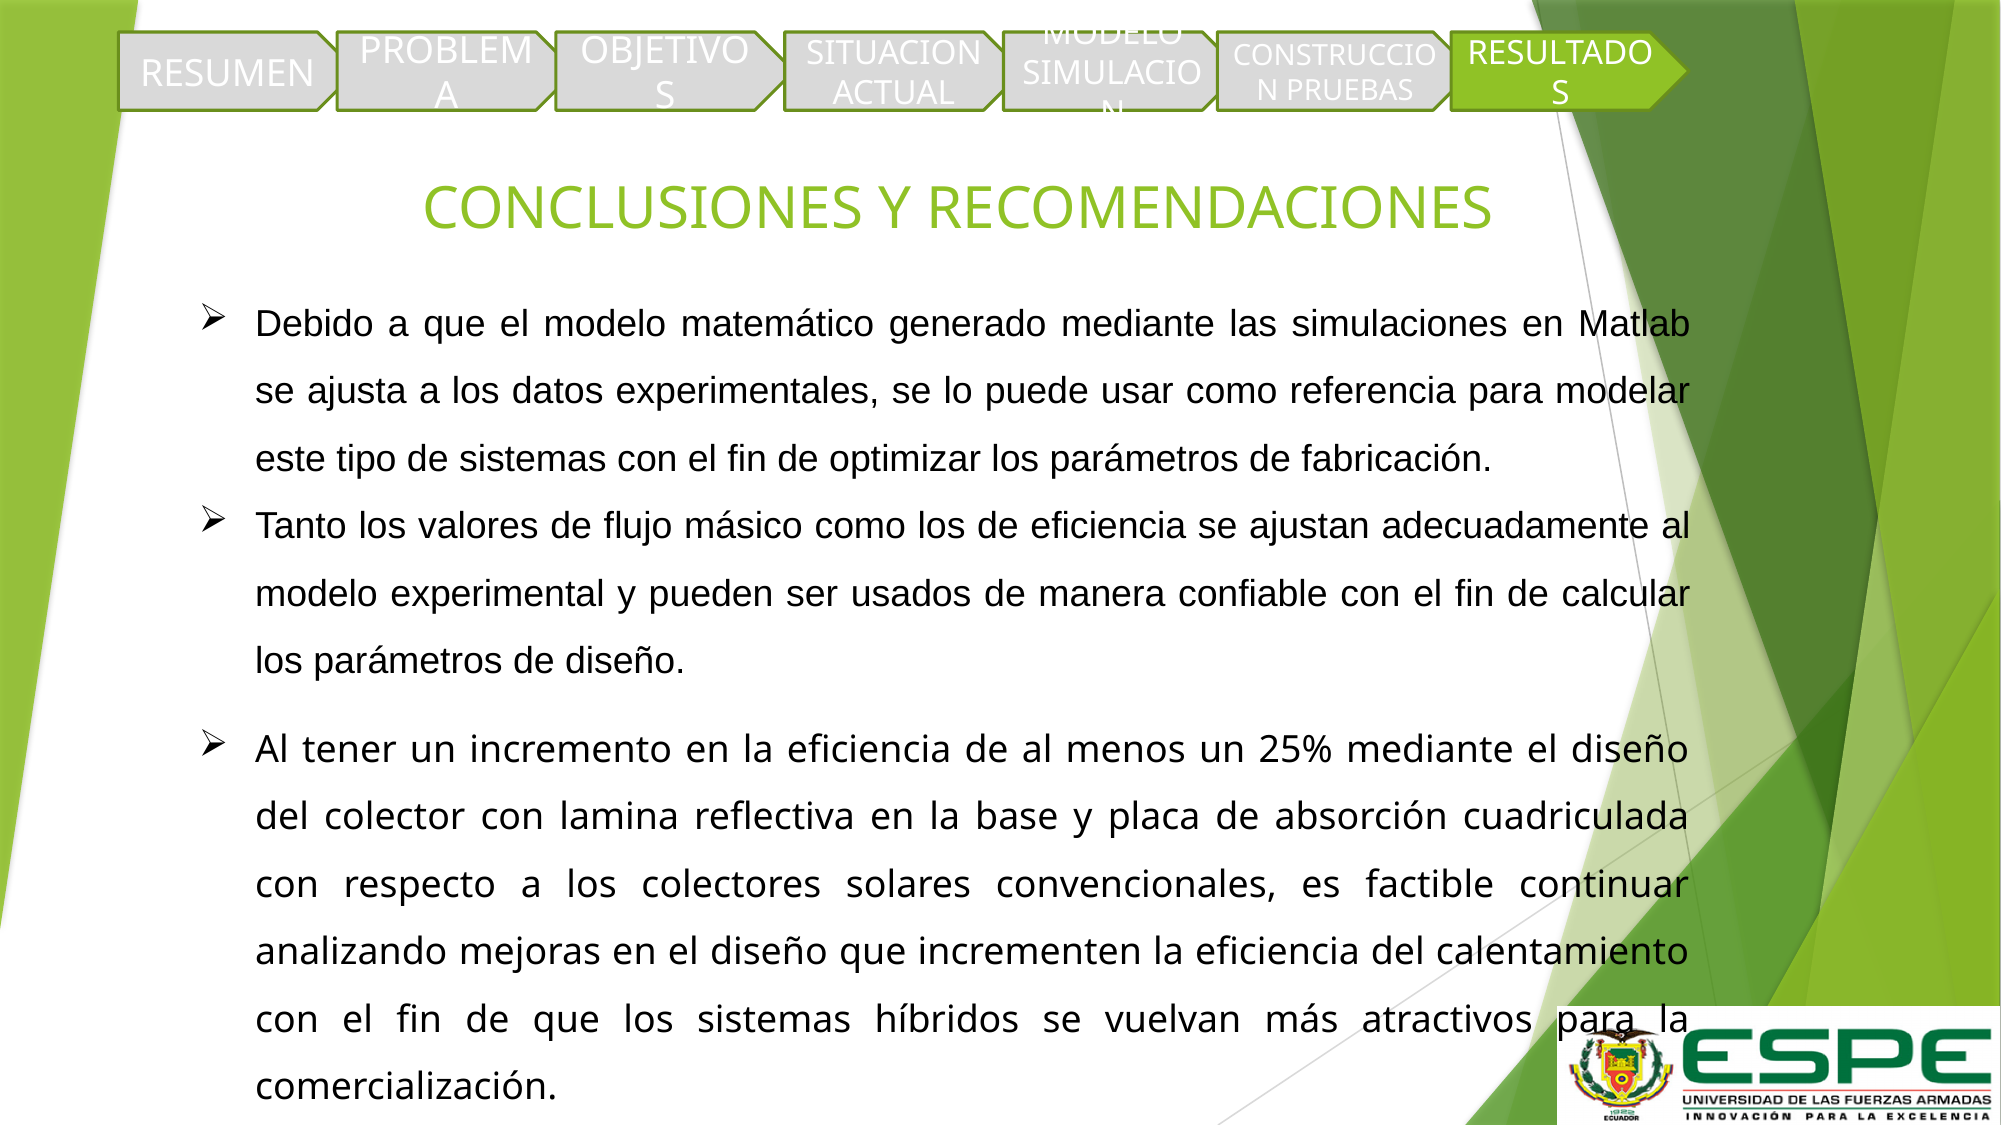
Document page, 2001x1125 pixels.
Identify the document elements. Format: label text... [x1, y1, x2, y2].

title CONCLUSIONES Y RECOMENDACIONES [237, 159, 1680, 249]
picture [1556, 1006, 2000, 1125]
text_box OBJETIVOS [554, 30, 783, 112]
text_box Debido a que el modelo matemático generado mediante las simulaciones en Matlab se ajusta a los datos experimentales, se lo puede usar como referencia para modelar este tipo de sistemas con el fin de optimizar los parámetros de fabricación. Tanto los valores de flujo másico como los de eficiencia se ajustan adecuadamente al modelo experimental y pueden ser usados de manera confiable con el fin de calcular los parámetros de diseño. Al tener un incremento en la eficiencia de al menos un 25% mediante el diseño del colector con lamina reflectiva en la base y placa de absorción cuadriculada con respecto a los colectores solares convencionales, es factible continuar analizando mejoras en el diseño que incrementen la eficiencia del calentamiento con el fin de que los sistemas híbridos se vuelvan más atractivos para la comercialización. [184, 268, 1706, 1115]
text_box RESUMEN [116, 30, 335, 112]
text_box CONSTRUCCION PRUEBAS [1215, 30, 1449, 112]
text_box MODELO SIMULACION [1001, 30, 1215, 112]
text_box SITUACION ACTUAL [783, 30, 1001, 112]
text_box PROBLEMA [335, 30, 554, 112]
text_box RESULTADOS [1449, 30, 1691, 112]
